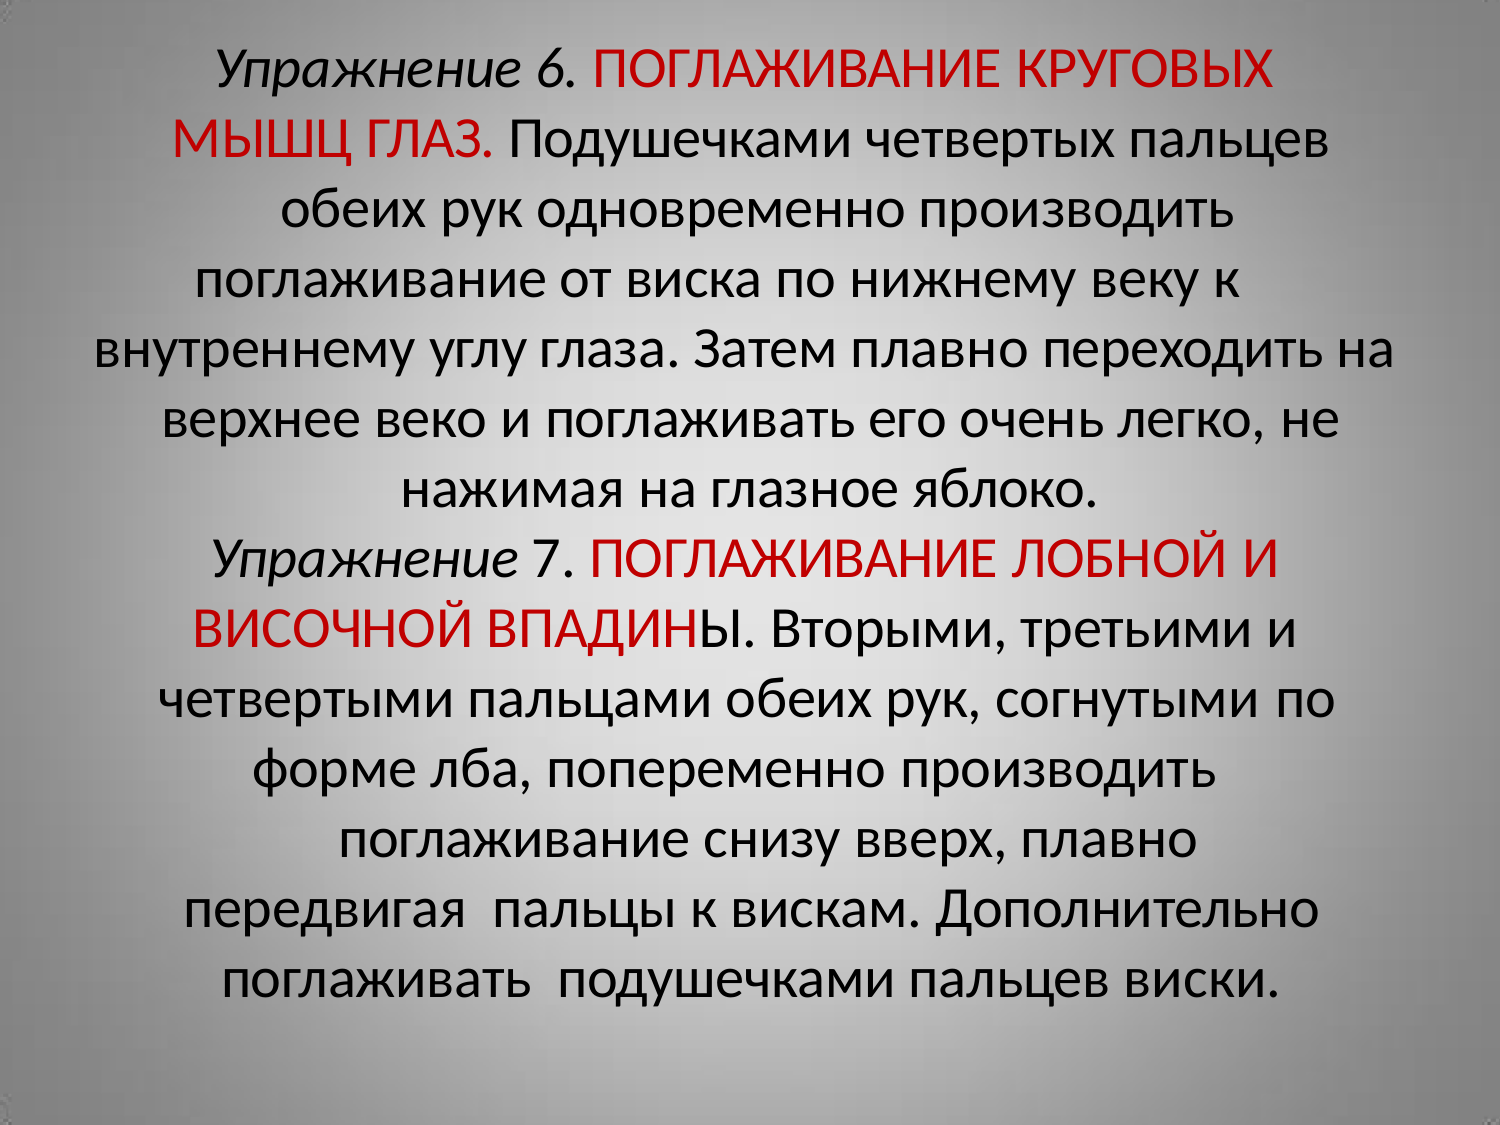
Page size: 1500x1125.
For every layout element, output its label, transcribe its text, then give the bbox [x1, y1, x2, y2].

text_box Упражнение 6. ПОГЛАЖИВАНИЕ КРУГОВЫХ МЫШЦ ГЛАЗ. Подушечками четвертых пальцев обеих рук одновременно производить поглаживание от виска по нижнему веку к внутреннему углу глаза. Затем плавно переходить на верхнее веко и поглаживать его очень легко, не нажимая на глазное яблоко. Упражнение 7. ПОГЛАЖИВАНИЕ ЛОБНОЙ И ВИСОЧНОЙ ВПАДИНЫ. Вторыми, третьими и четвертыми пальцами обеих рук, согнутыми по форме лба, попеременно производить поглаживание снизу вверх, плавно передвигая пальцы к вискам. Дополнительно поглаживать подушечками пальцев виски. [90, 26, 1411, 1009]
picture [0, 0, 1500, 1125]
